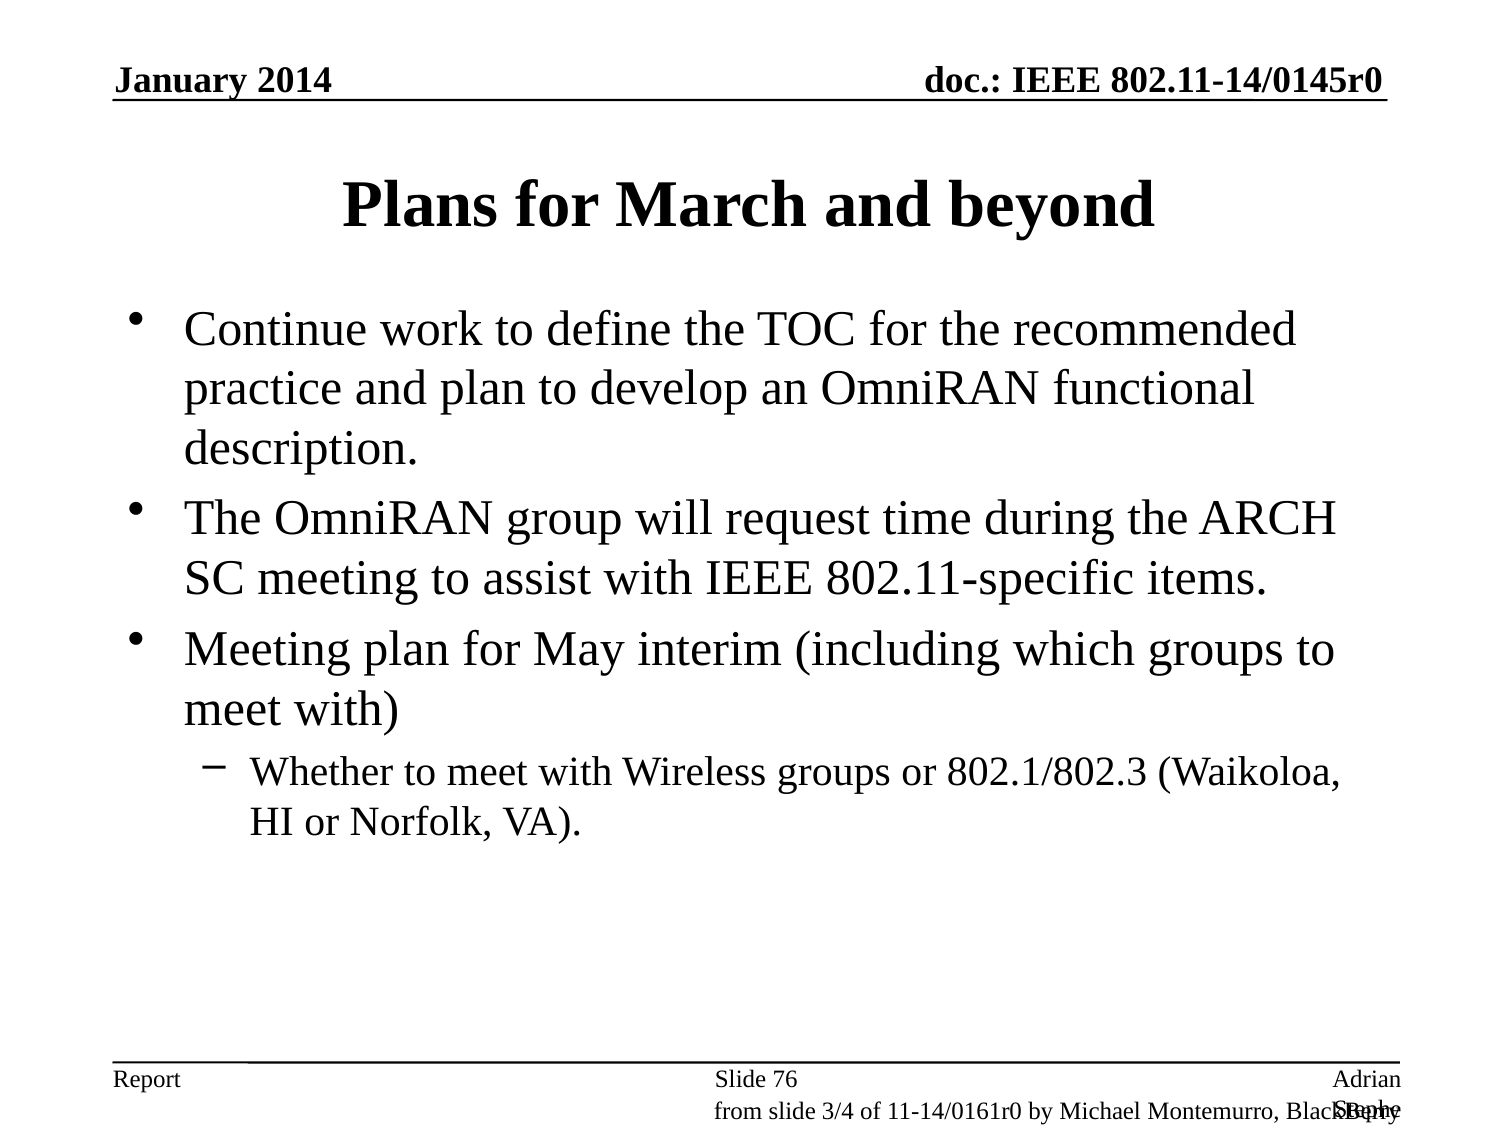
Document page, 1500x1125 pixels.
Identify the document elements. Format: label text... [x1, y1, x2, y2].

footer Adrian Stephens, Intel Corporation [1324, 1061, 1402, 1087]
list Continue work to define the TOC for the recommended practice and plan to develop an OmniRAN functional description. The OmniRAN group will request time during the ARCH SC meeting to assist with IEEE 802.11-specific items. Meeting plan for May interim (including which groups to meet with) Whether to meet with Wireless groups or 802.1/802.3 (Waikoloa, HI or Norfolk, VA). [112, 287, 1388, 1025]
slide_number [114, 54, 374, 101]
title Plans for March and beyond [112, 112, 1388, 287]
text_box from slide 3/4 of 11-14/0161r0 by Michael Montemurro, BlackBerry [343, 1087, 1417, 1125]
slide_number Slide 76 [712, 1061, 800, 1087]
